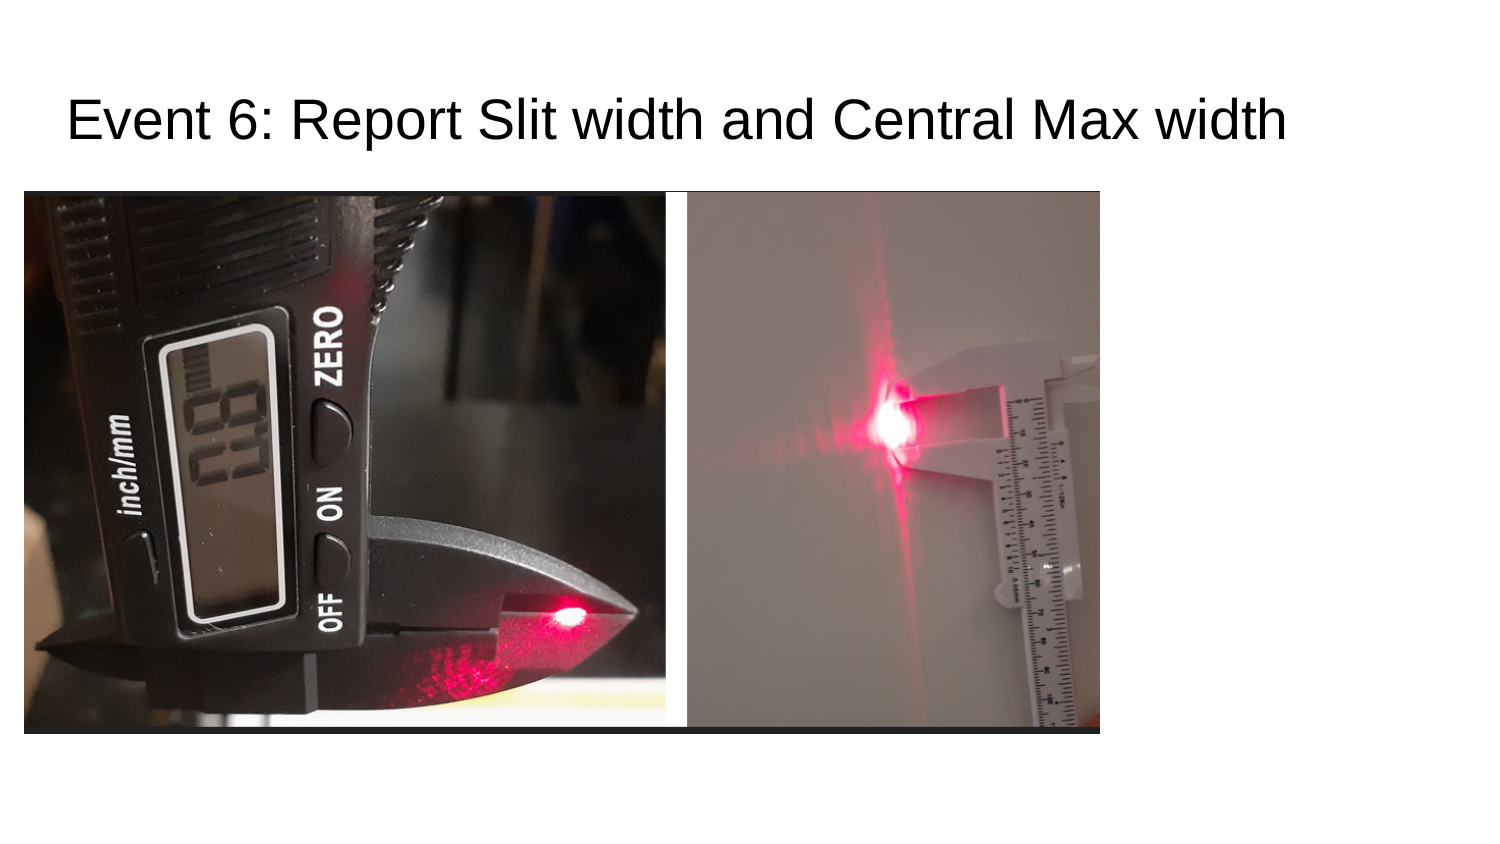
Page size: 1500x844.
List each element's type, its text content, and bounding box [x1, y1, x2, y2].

picture [24, 191, 1100, 734]
title Event 6: Report Slit width and Central Max width [51, 72, 1449, 167]
